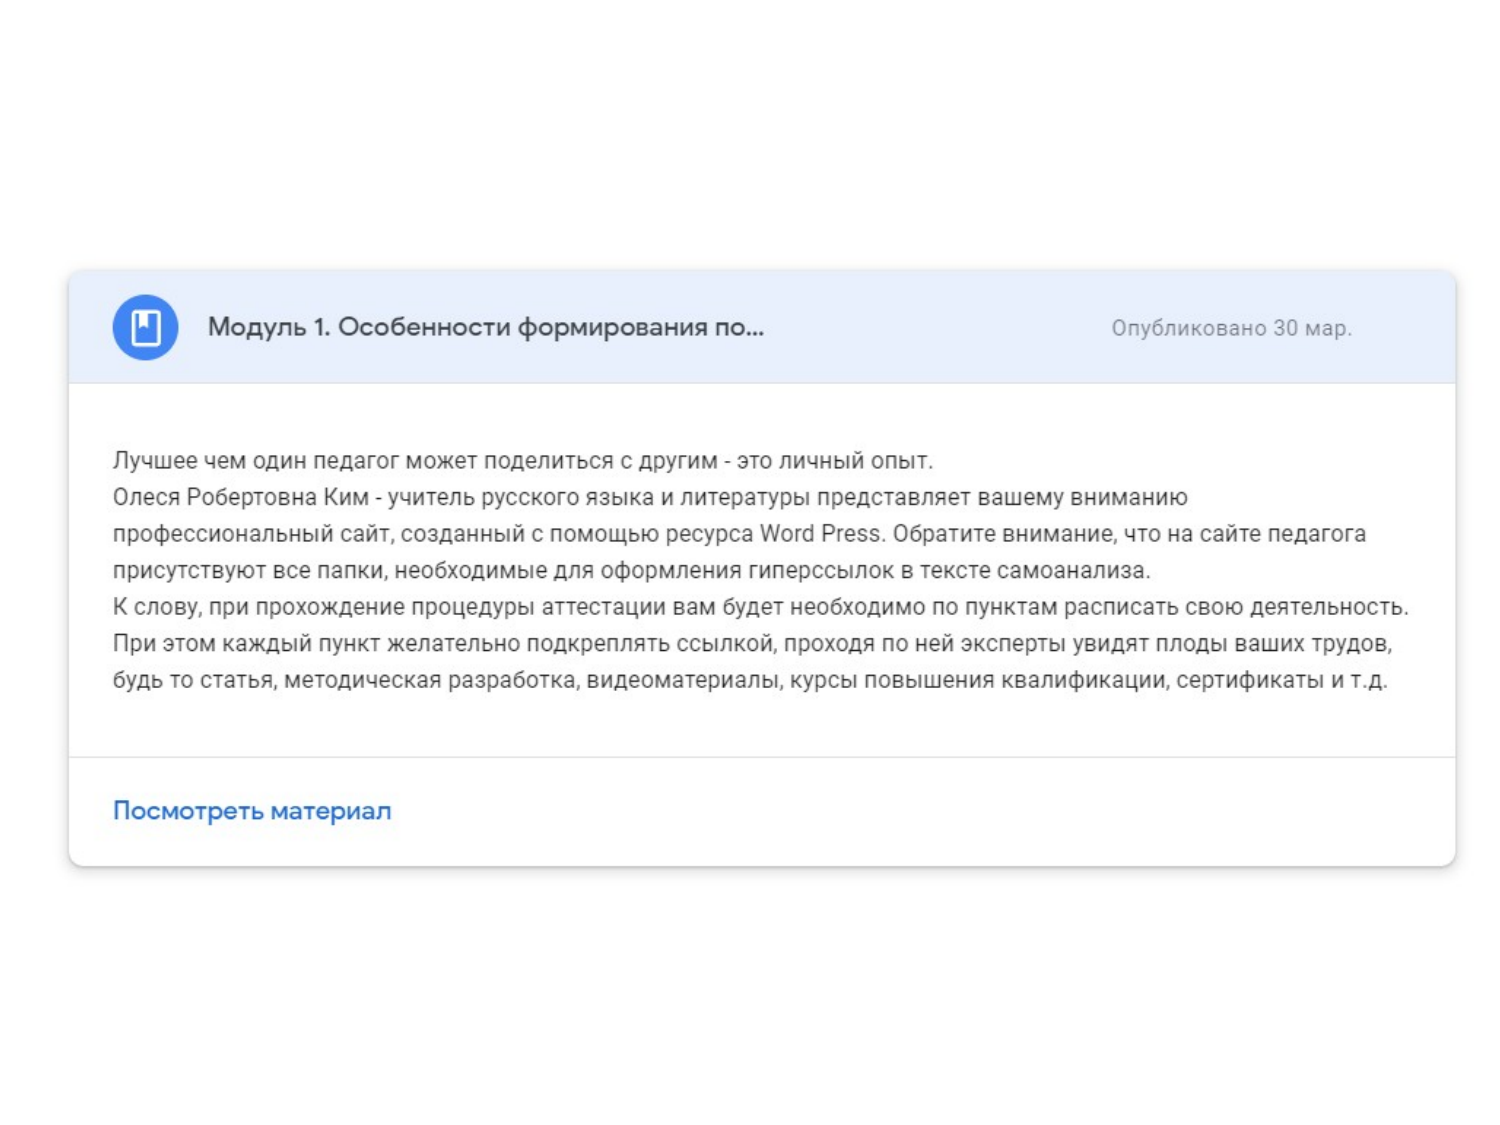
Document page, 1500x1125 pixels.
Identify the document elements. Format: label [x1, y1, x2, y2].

list [0, 232, 1500, 916]
